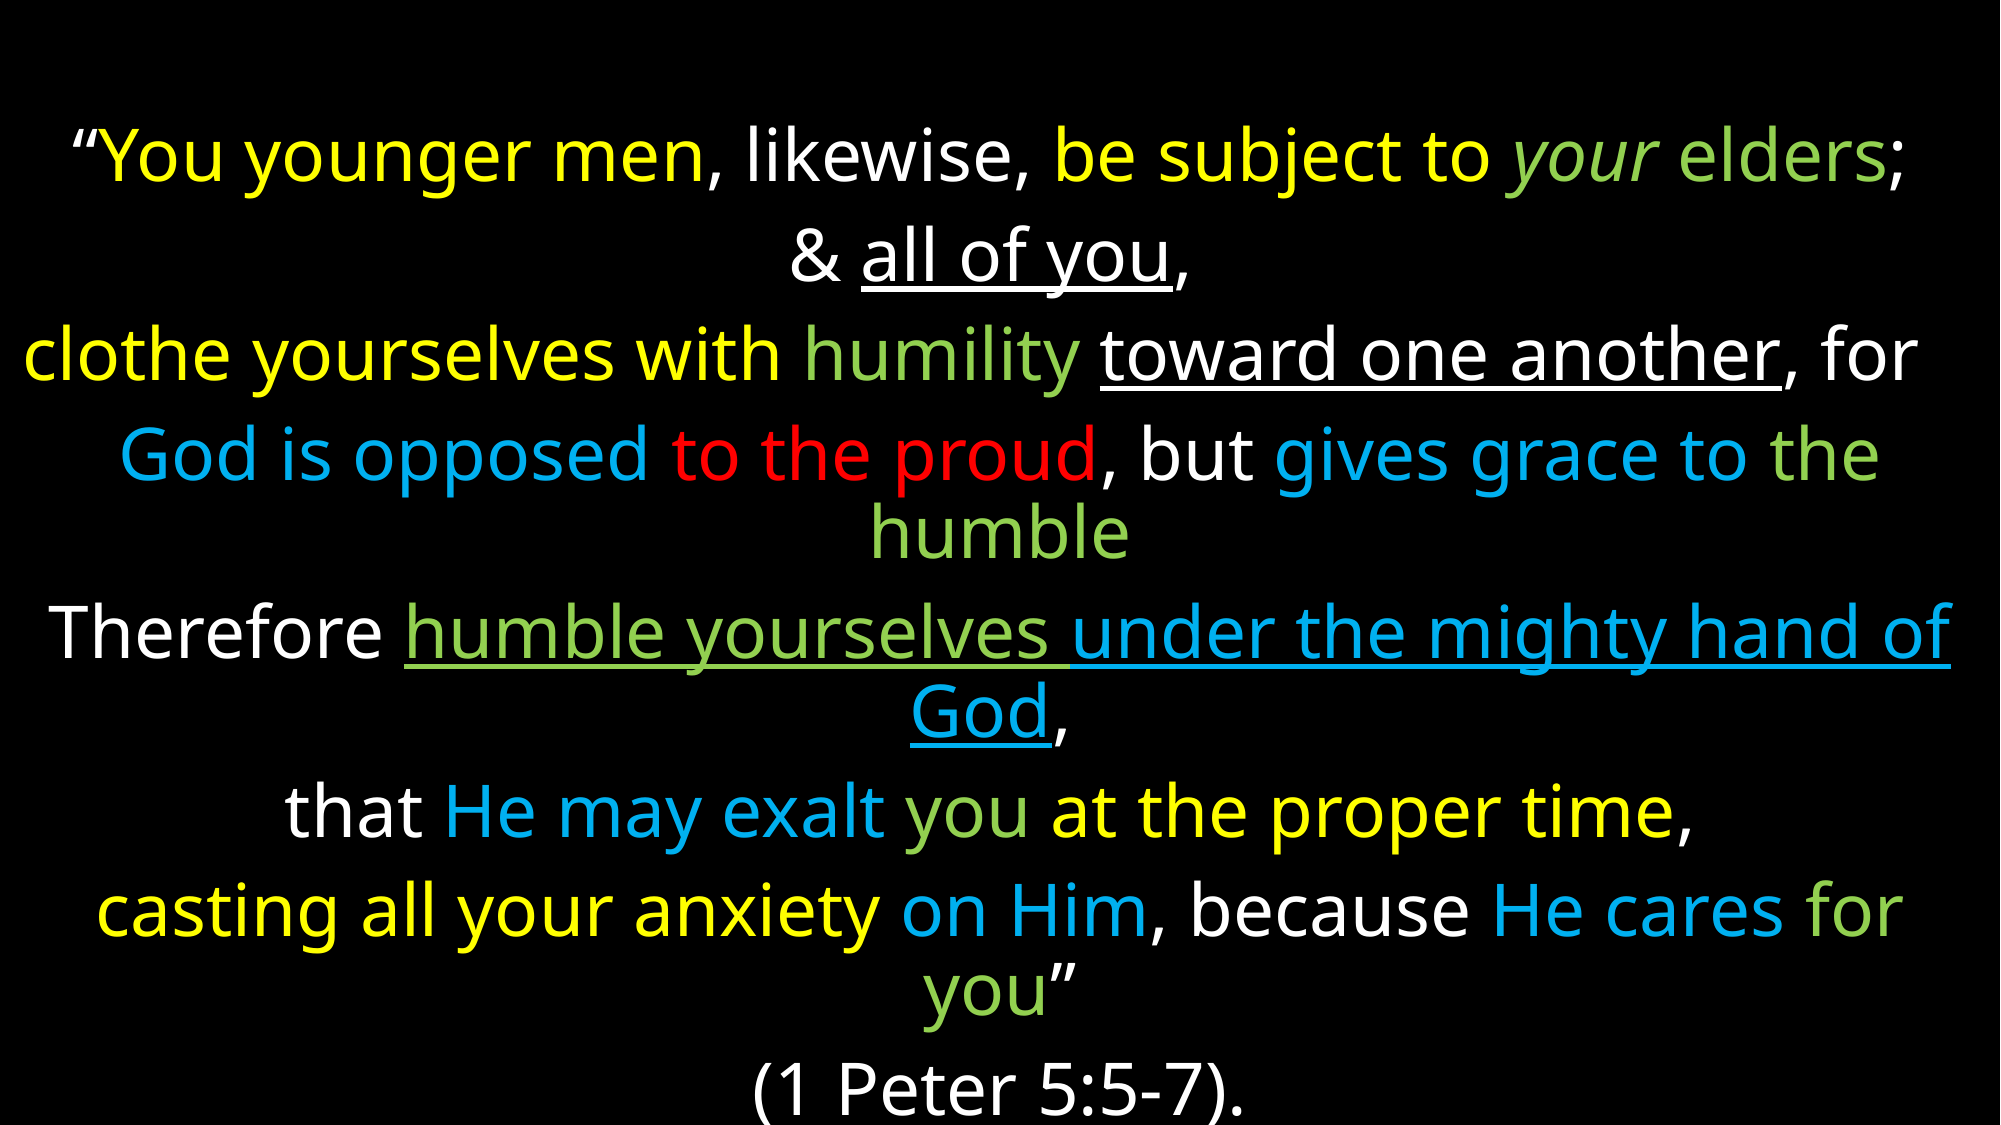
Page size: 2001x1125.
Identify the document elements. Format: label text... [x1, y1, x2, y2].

list “You younger men, likewise, be subject to your elders; & all of you, clothe yourselves with humility toward one another, for God is opposed to the proud, but gives grace to the humble Therefore humble yourselves under the mighty hand of God, that He may exalt you at the proper time, casting all your anxiety on Him, because He cares for you” (1 Peter 5:5-7). [0, 0, 2000, 1125]
